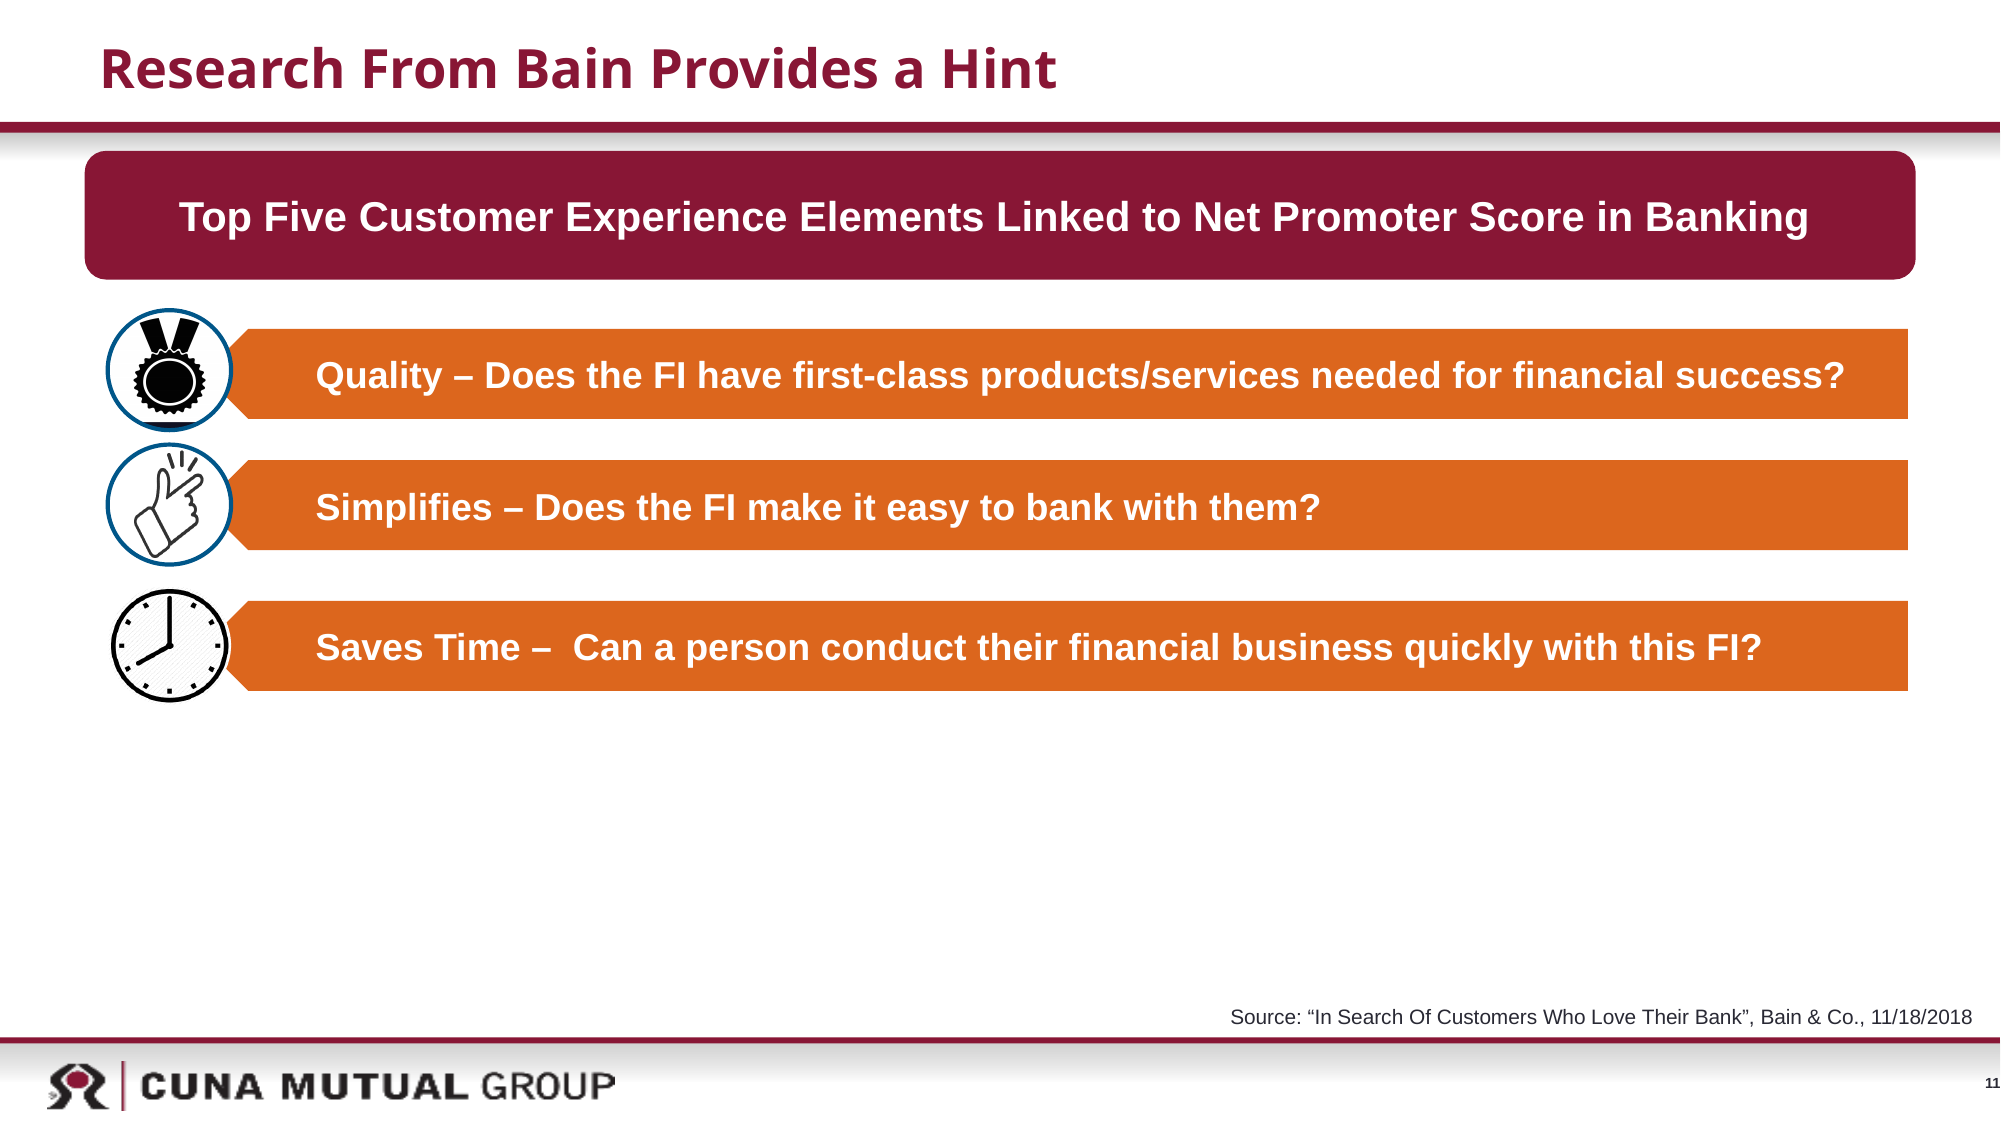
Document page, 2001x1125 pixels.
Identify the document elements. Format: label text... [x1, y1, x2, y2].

text_box Quality – Does the FI have first-class products/services needed for financial success? [226, 326, 1910, 422]
text_box Simplifies – Does the FI make it easy to bank with them? [227, 458, 1910, 553]
text_box Top Five Customer Experience Elements Linked to Net Promoter Score in Banking [82, 148, 1918, 282]
text_box Saves Time – Can a person conduct their financial business quickly with this FI? [227, 598, 1910, 693]
title Research From Bain Provides a Hint [84, 26, 1885, 108]
text_box [105, 442, 234, 567]
text_box Source: “In Search Of Customers Who Love Their Bank”, Bain & Co., 11/18/2018 [1215, 996, 2000, 1037]
text_box [105, 308, 234, 433]
picture [47, 1061, 615, 1111]
text_box [105, 583, 234, 708]
